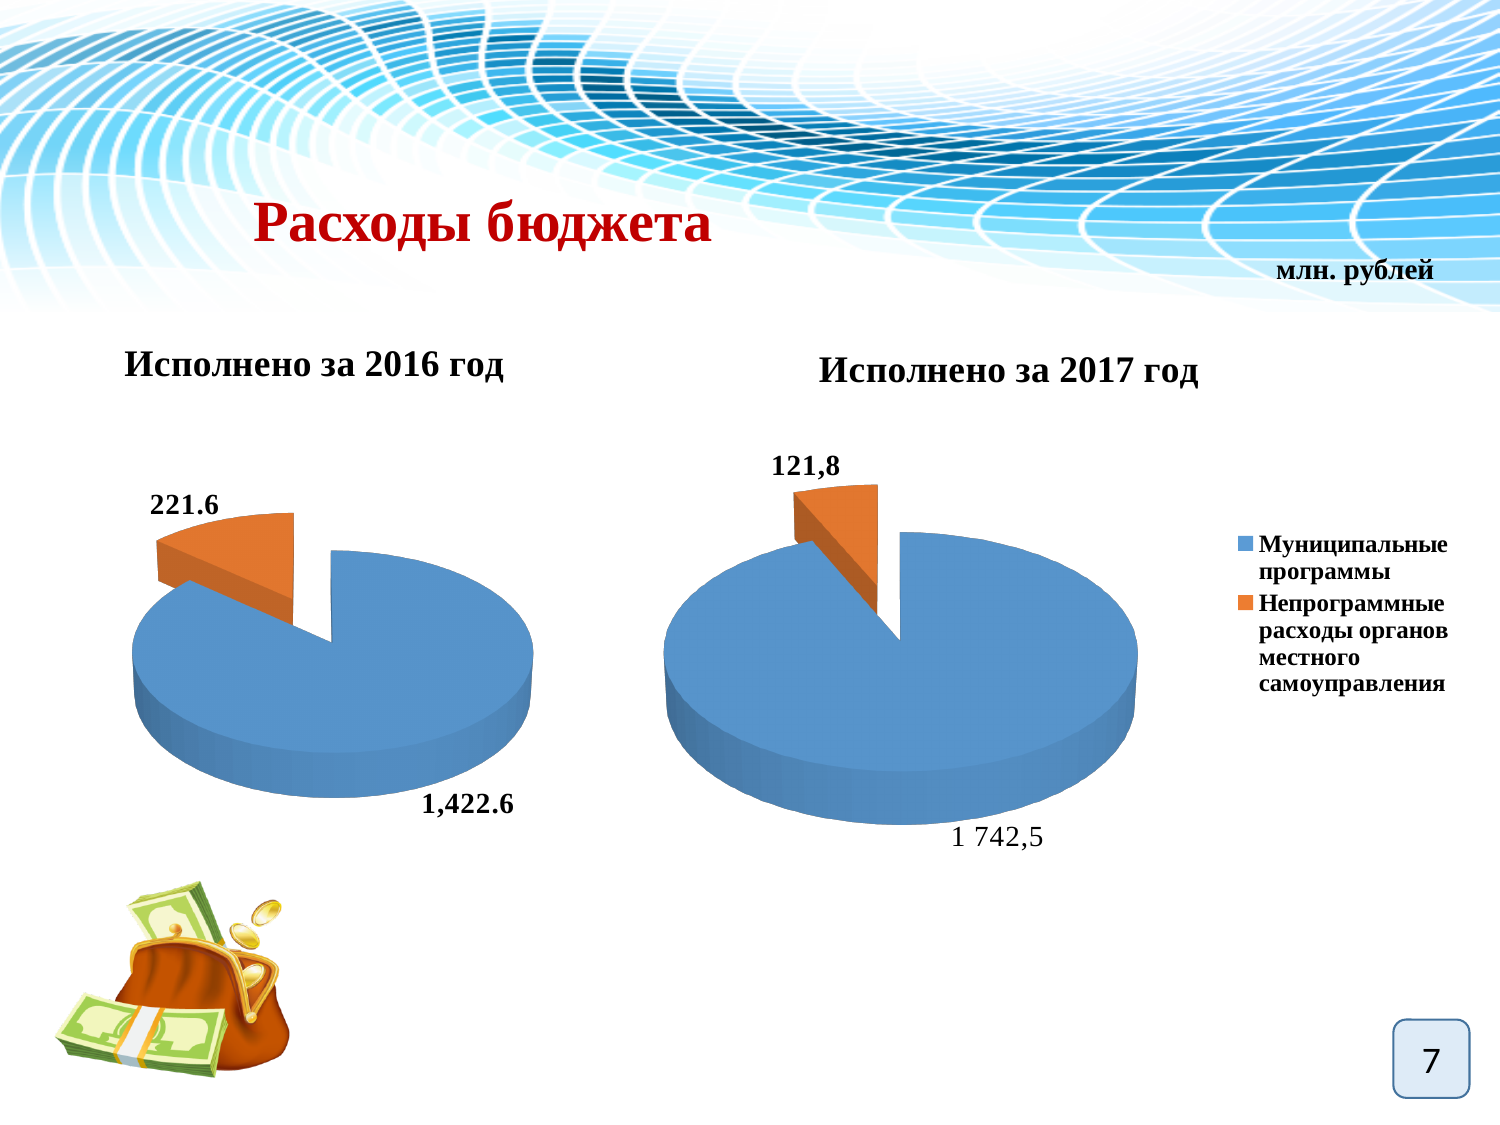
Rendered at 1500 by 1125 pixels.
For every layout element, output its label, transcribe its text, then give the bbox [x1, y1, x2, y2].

text_box 7 [1392, 1018, 1471, 1099]
title Расходы бюджета [0, 113, 1130, 318]
chart [0, 310, 1471, 982]
text_box млн. рублей [1261, 242, 1467, 293]
picture [0, 0, 1500, 312]
picture [49, 871, 294, 1086]
